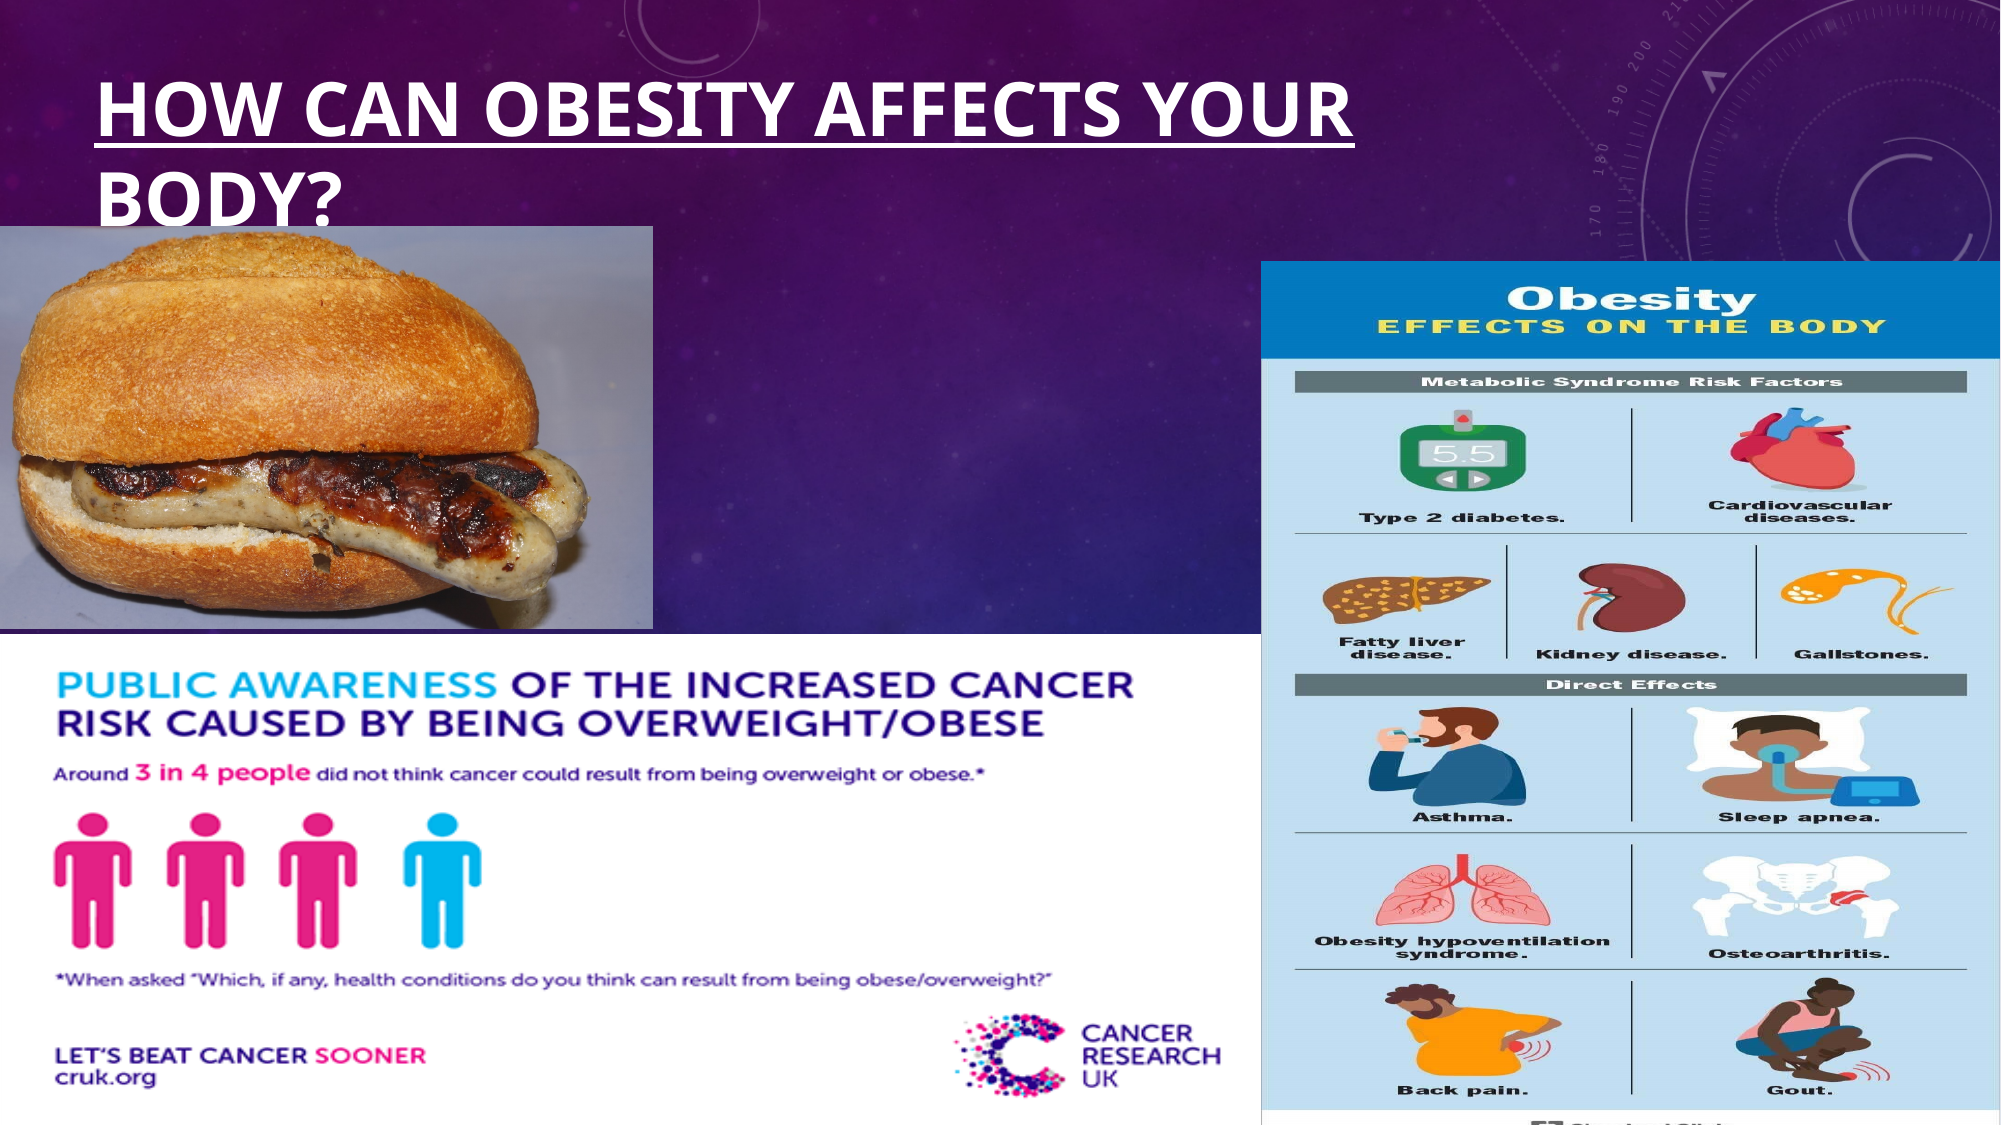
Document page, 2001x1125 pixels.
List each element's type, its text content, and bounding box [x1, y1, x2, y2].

picture [0, 0, 2001, 1125]
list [0, 633, 1255, 1125]
title How can obesity affects your body? [79, 42, 1600, 262]
